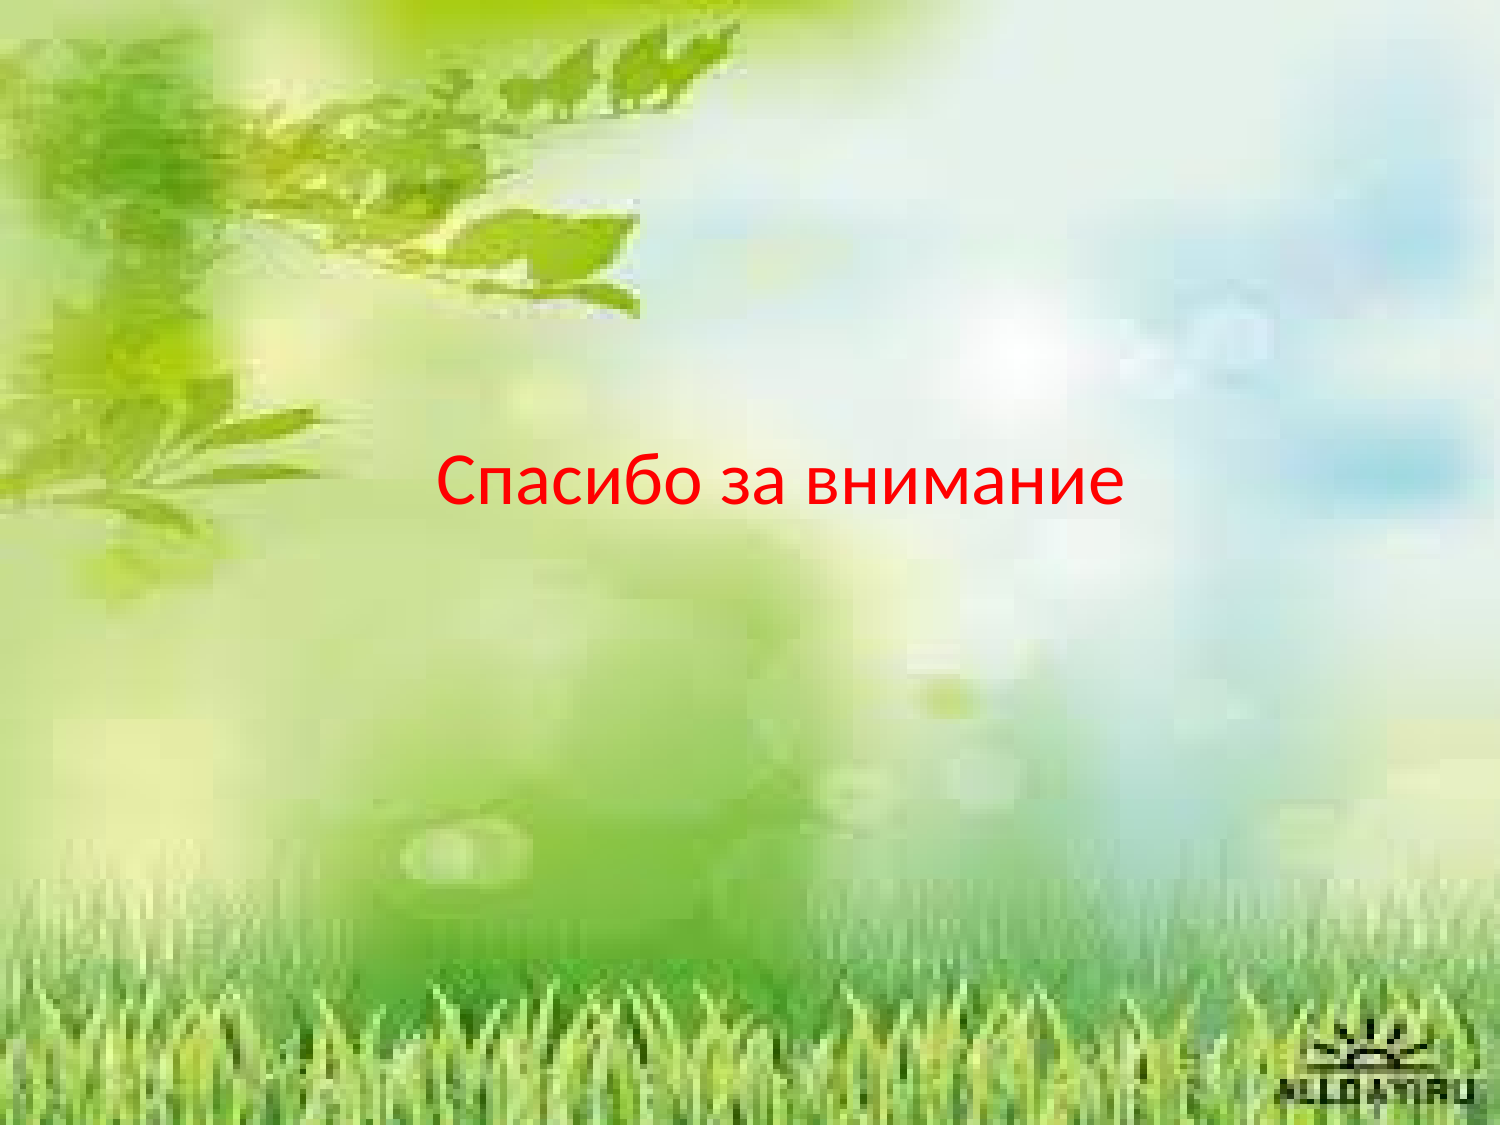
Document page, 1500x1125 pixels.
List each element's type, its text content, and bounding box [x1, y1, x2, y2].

picture [0, 0, 1500, 1125]
text_box Спасибо за внимание [421, 421, 1288, 527]
